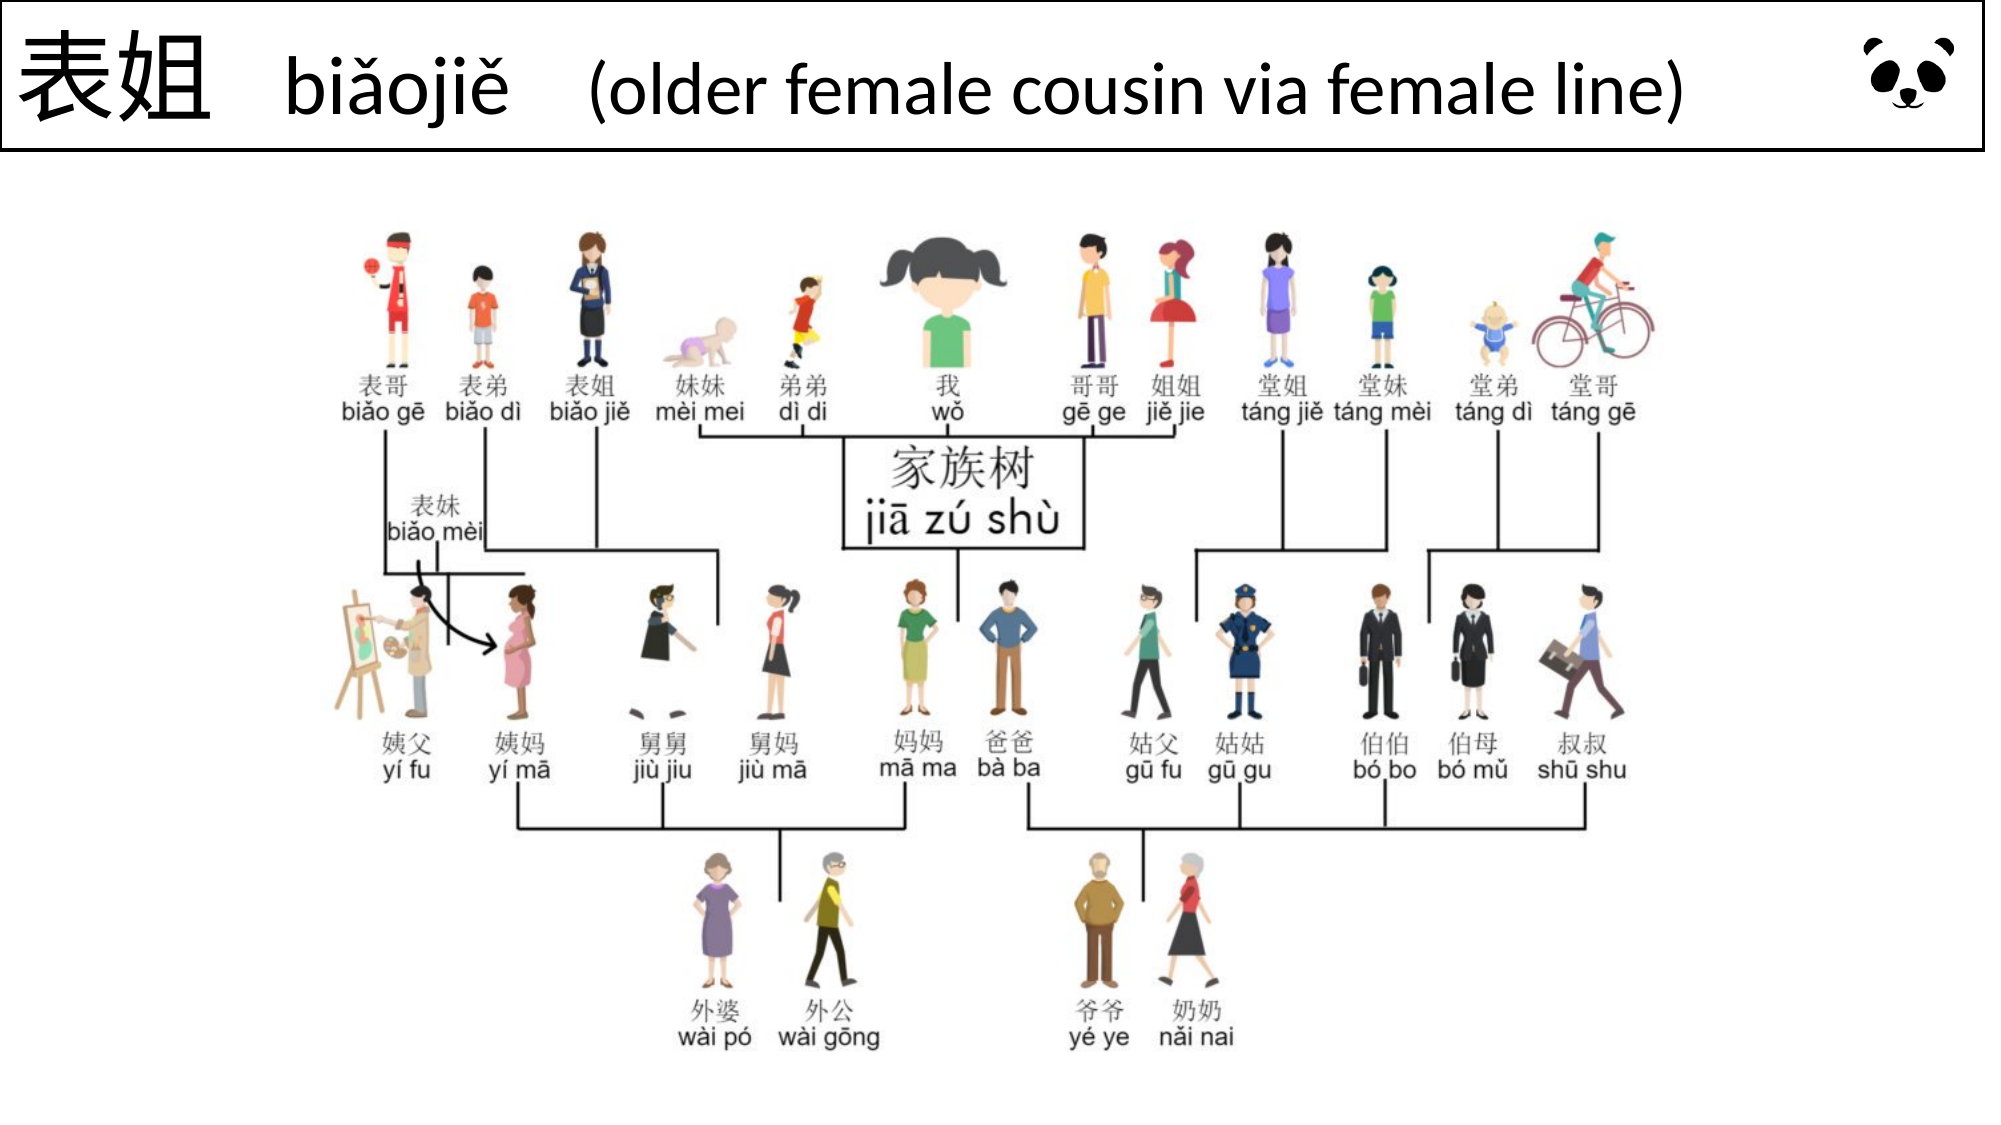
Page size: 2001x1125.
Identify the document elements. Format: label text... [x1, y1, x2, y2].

title 表姐 biǎojiě (older female cousin via female line) [0, 0, 1984, 151]
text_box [320, 178, 1685, 1125]
picture [1848, 16, 1968, 136]
